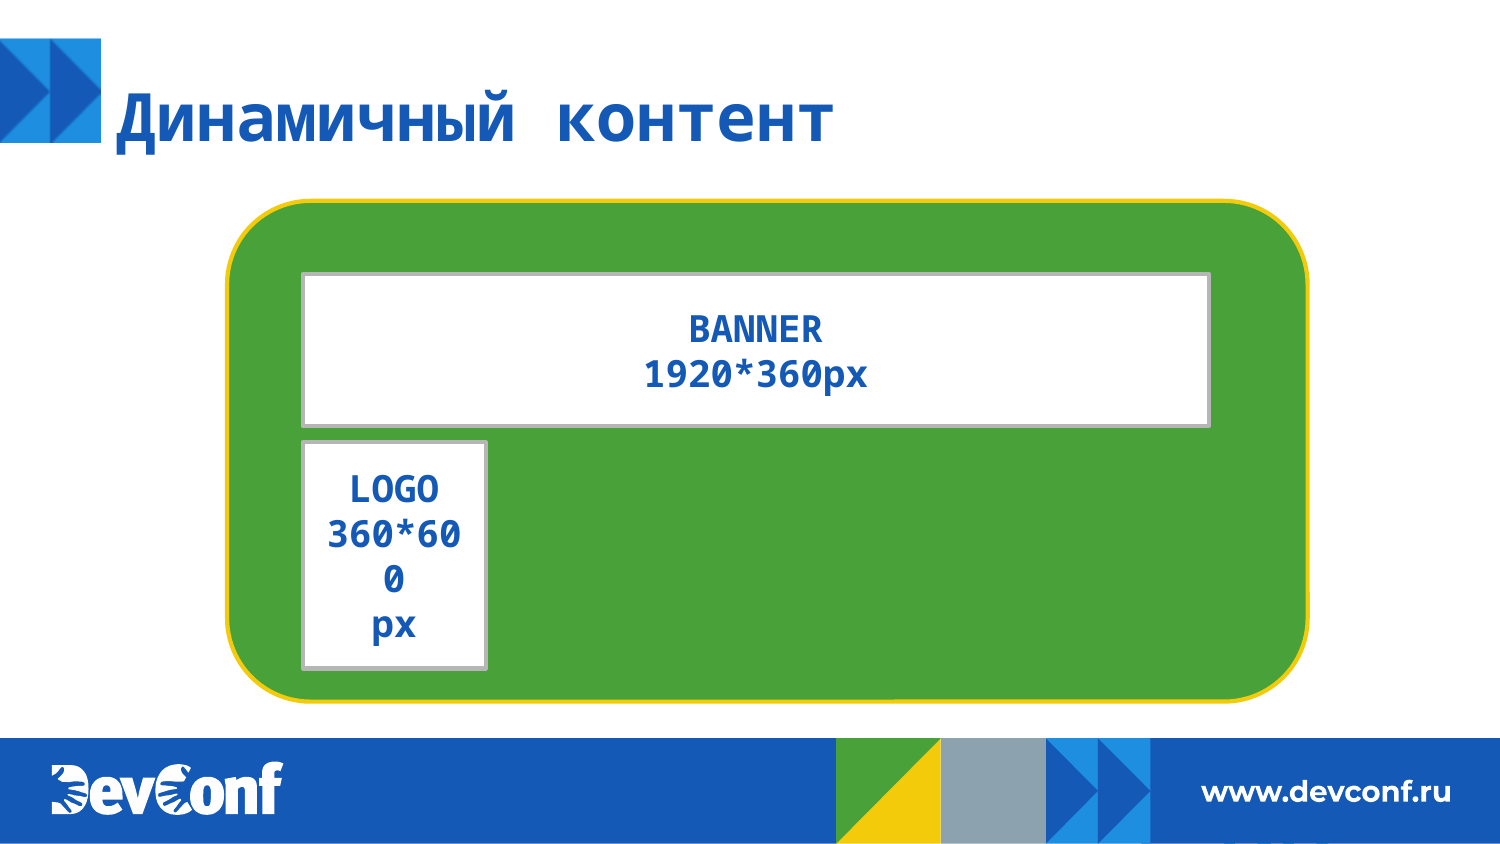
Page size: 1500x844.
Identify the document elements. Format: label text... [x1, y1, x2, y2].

text_box BANNER 1920*360px [301, 272, 1211, 428]
picture [0, 0, 1500, 738]
text_box Динамичный контент [106, 59, 1227, 139]
text_box LOGO 360*600 px [301, 440, 488, 671]
text_box [224, 198, 1310, 704]
